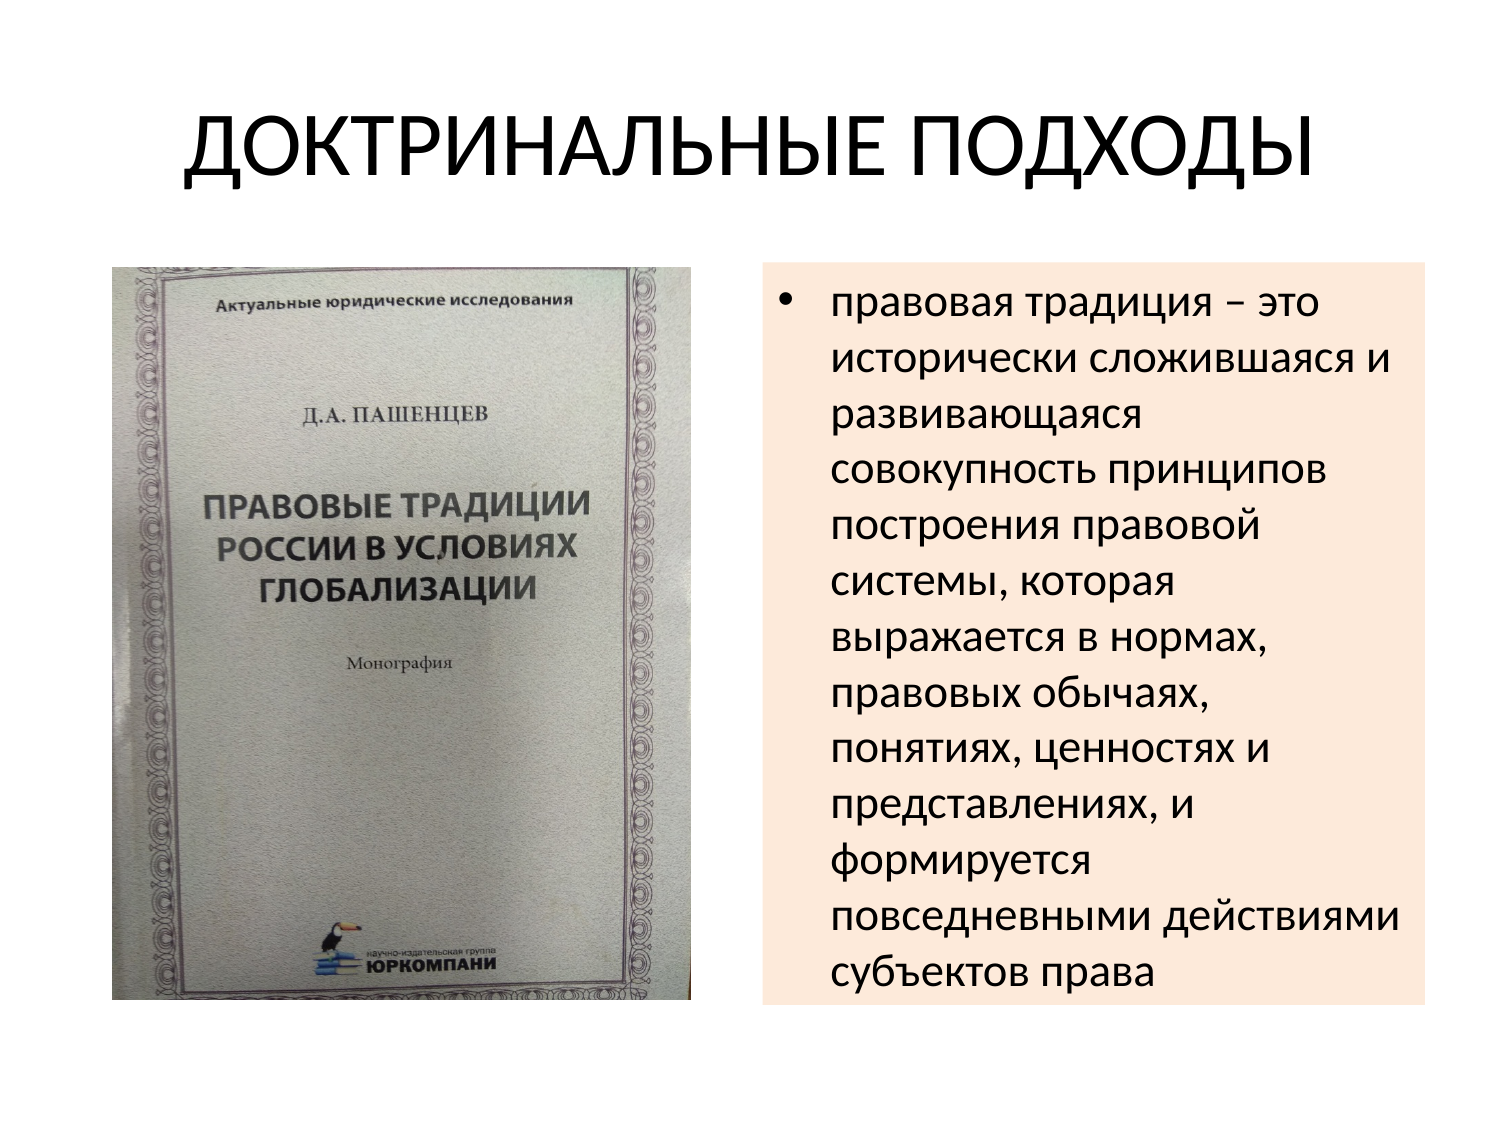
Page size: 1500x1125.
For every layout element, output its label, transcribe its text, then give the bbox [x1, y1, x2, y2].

list правовая традиция – это исторически сложившаяся и развивающаяся совокупность принципов построения правовой системы, которая выражается в нормах, правовых обычаях, понятиях, ценностях и представлениях, и формируется повседневными действиями субъектов права [762, 262, 1425, 1005]
picture [111, 266, 692, 1000]
title ДОКТРИНАЛЬНЫЕ ПОДХОДЫ [75, 45, 1425, 233]
